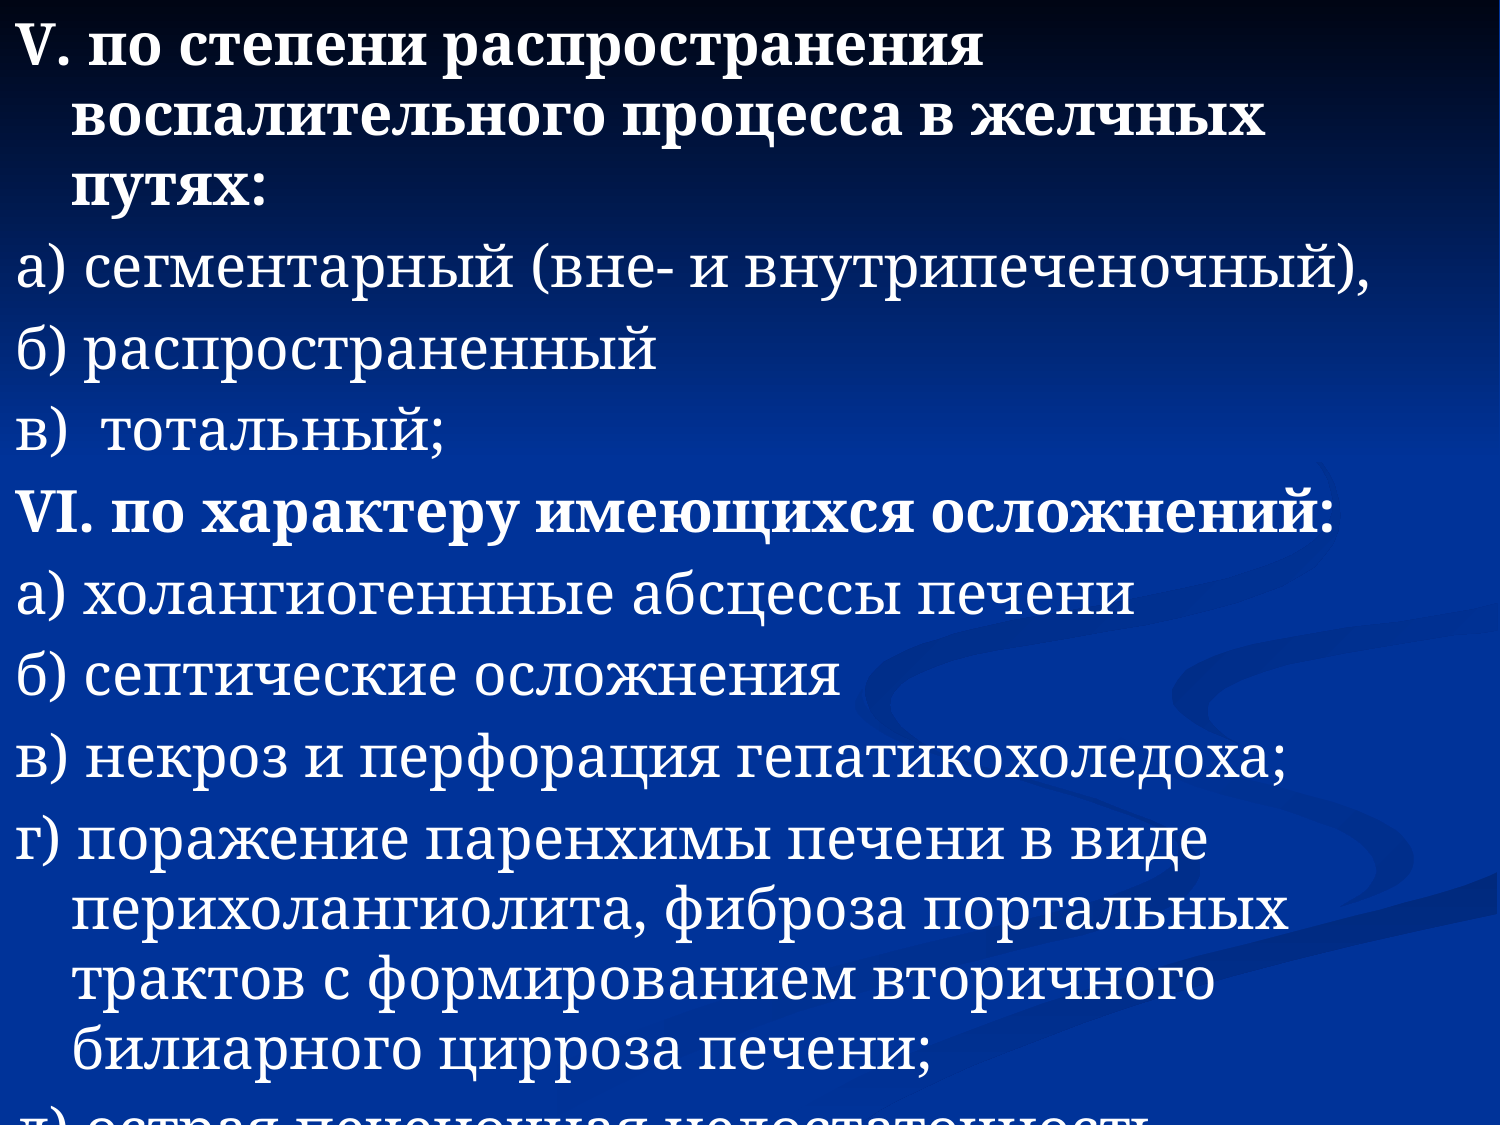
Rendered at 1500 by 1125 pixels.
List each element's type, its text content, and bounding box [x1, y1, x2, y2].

list V. по степени распространения воспалительного процесса в желчных путях: а) сегментарный (вне- и внутрипеченочный), б) распространенный в) тотальный; VI. по характеру имеющихся осложнений: а) холангиогеннные абсцессы печени б) септические осложнения в) некроз и перфорация гепатикохоледоха; г) поражение паренхимы печени в виде перихолангиолита, фиброза портальных трактов с формированием вторичного билиарного цирроза печени; д) острая печеночная недостаточность. [0, 0, 1500, 1125]
